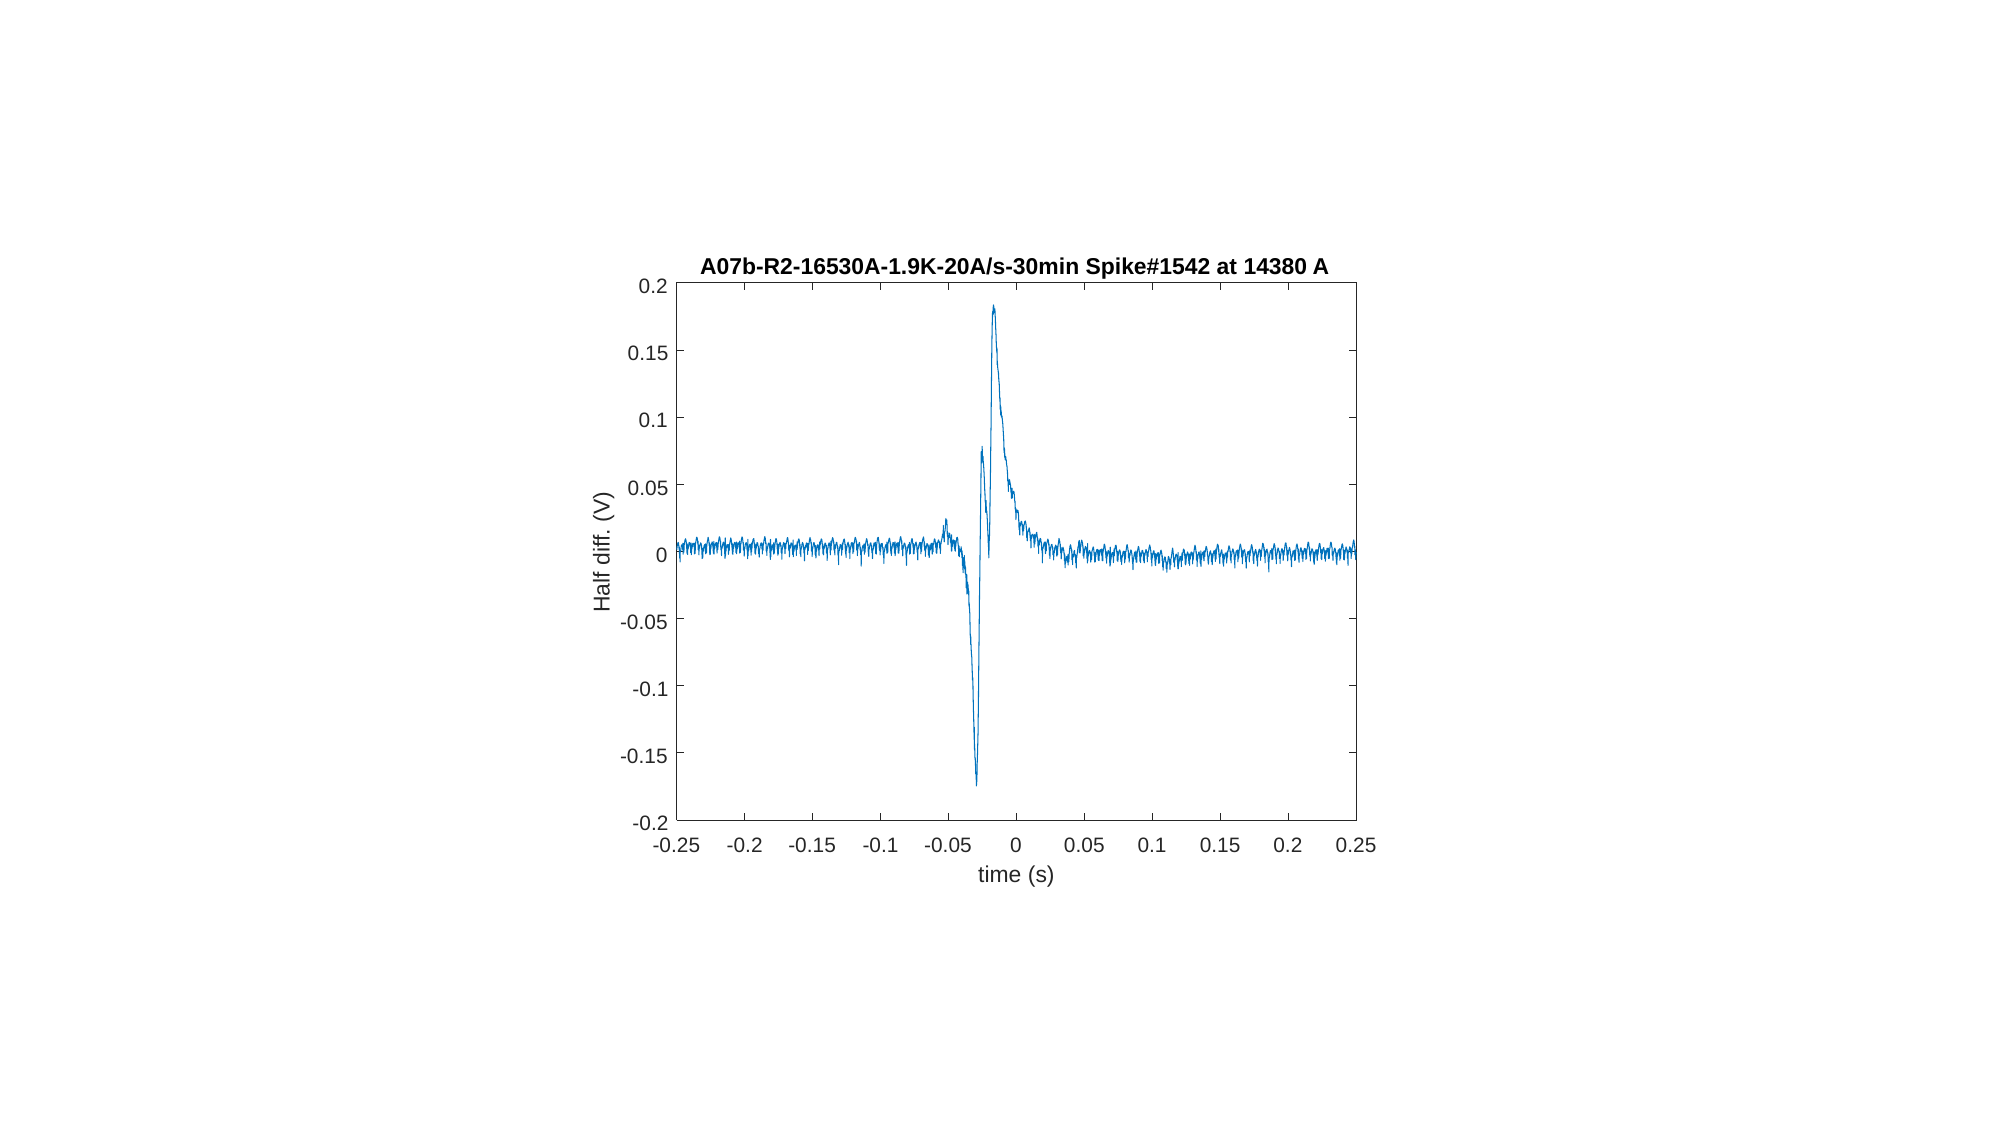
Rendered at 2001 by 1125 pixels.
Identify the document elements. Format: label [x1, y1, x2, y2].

picture [561, 233, 1438, 892]
